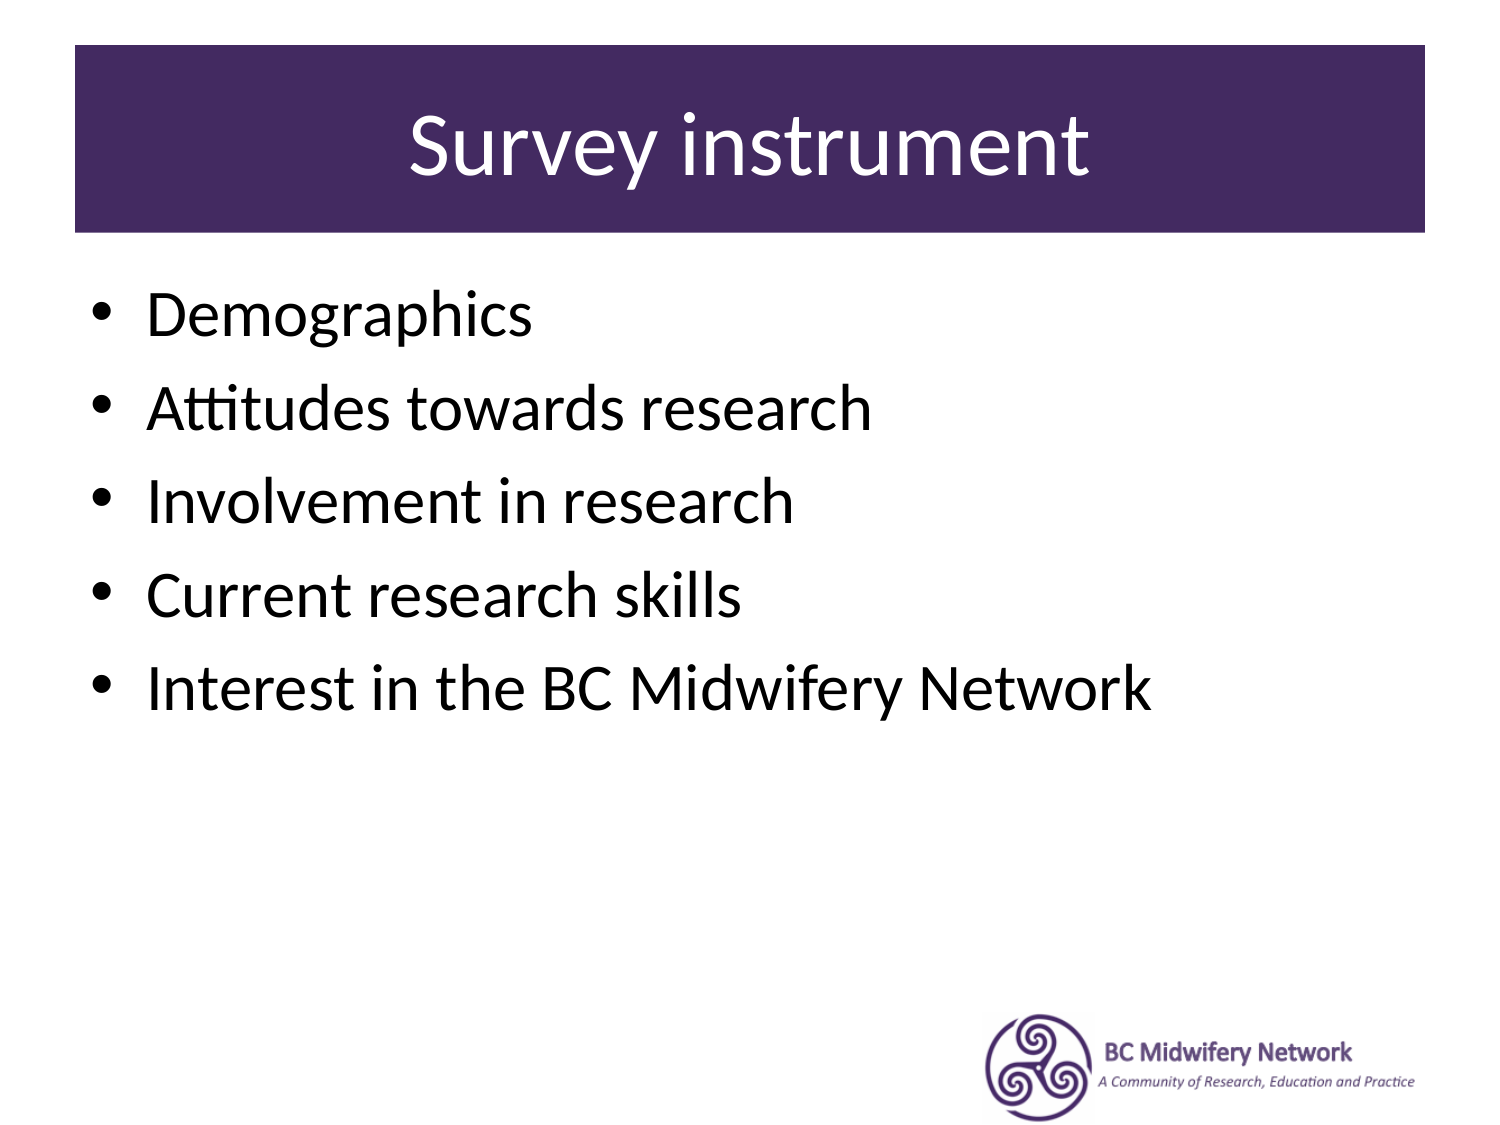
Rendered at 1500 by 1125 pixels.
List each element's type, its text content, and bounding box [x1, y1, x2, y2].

title Survey instrument [75, 45, 1425, 233]
picture [981, 1011, 1425, 1125]
list Demographics Attitudes towards research Involvement in research Current research skills Interest in the BC Midwifery Network [75, 262, 1425, 1005]
